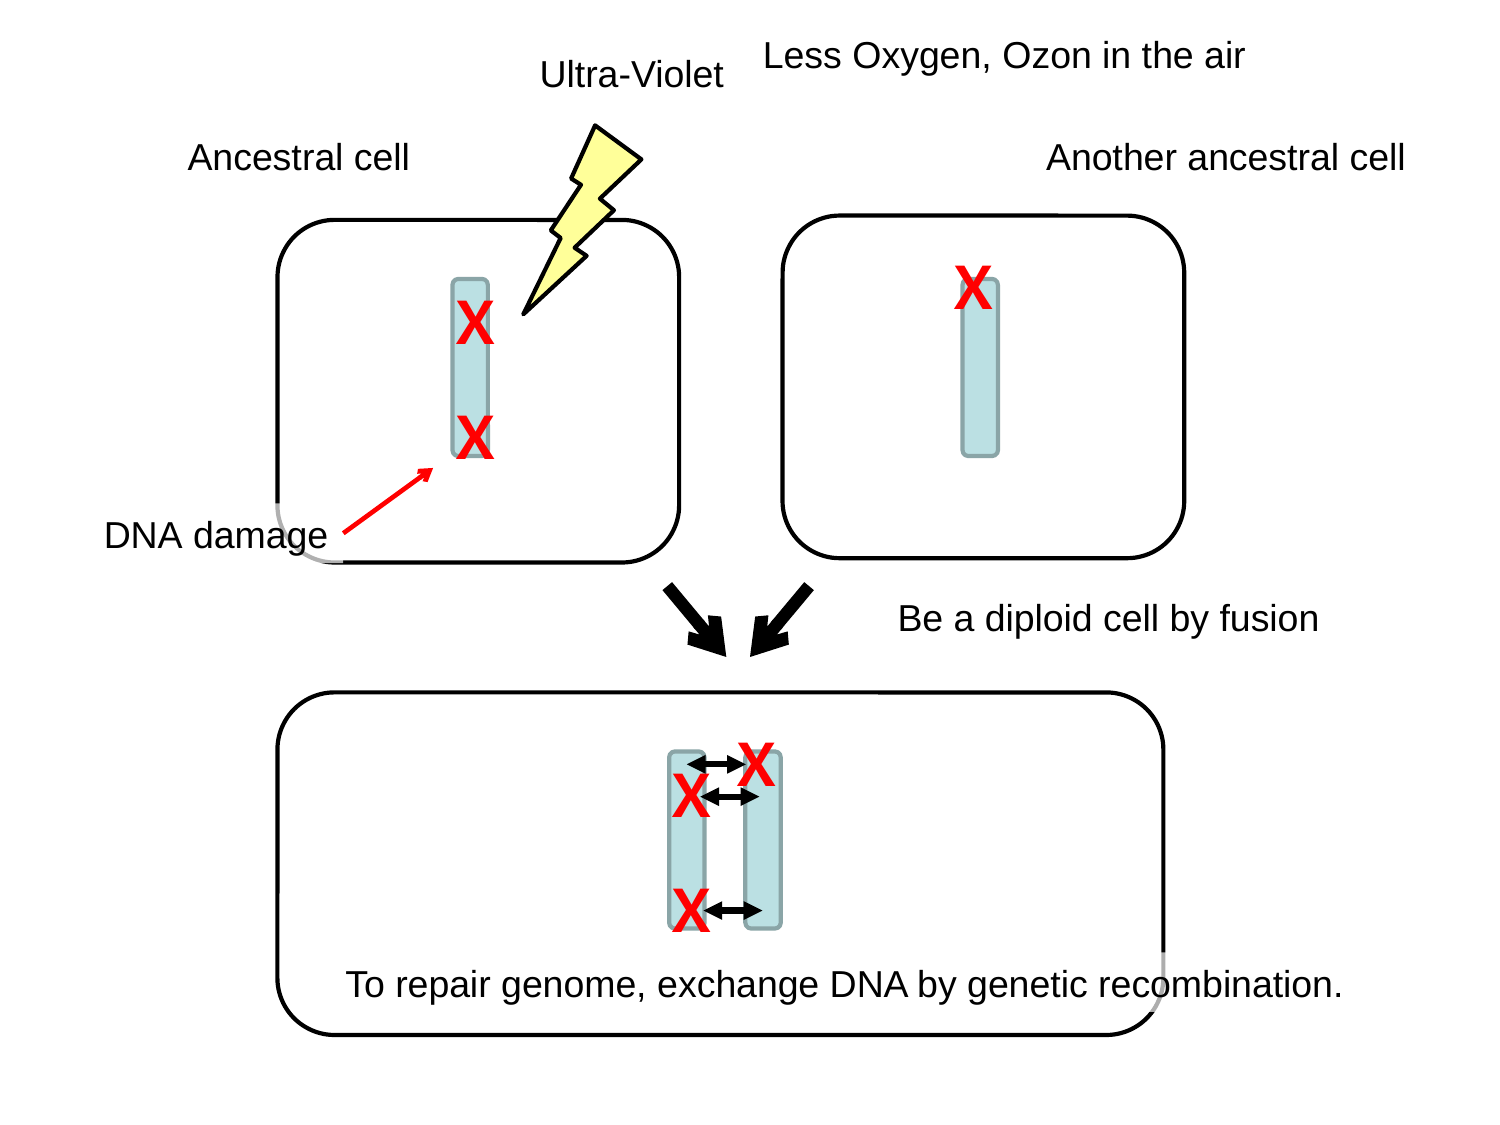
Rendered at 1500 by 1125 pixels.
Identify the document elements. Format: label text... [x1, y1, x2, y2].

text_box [782, 125, 1424, 559]
text_box Less Oxygen, Ozon in the air [748, 23, 1261, 84]
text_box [277, 692, 1164, 1036]
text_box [523, 42, 741, 315]
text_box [324, 764, 1365, 1014]
text_box [275, 217, 682, 565]
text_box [440, 278, 510, 480]
text_box Ancestral cell [172, 125, 425, 186]
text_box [88, 467, 434, 565]
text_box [667, 585, 1338, 658]
